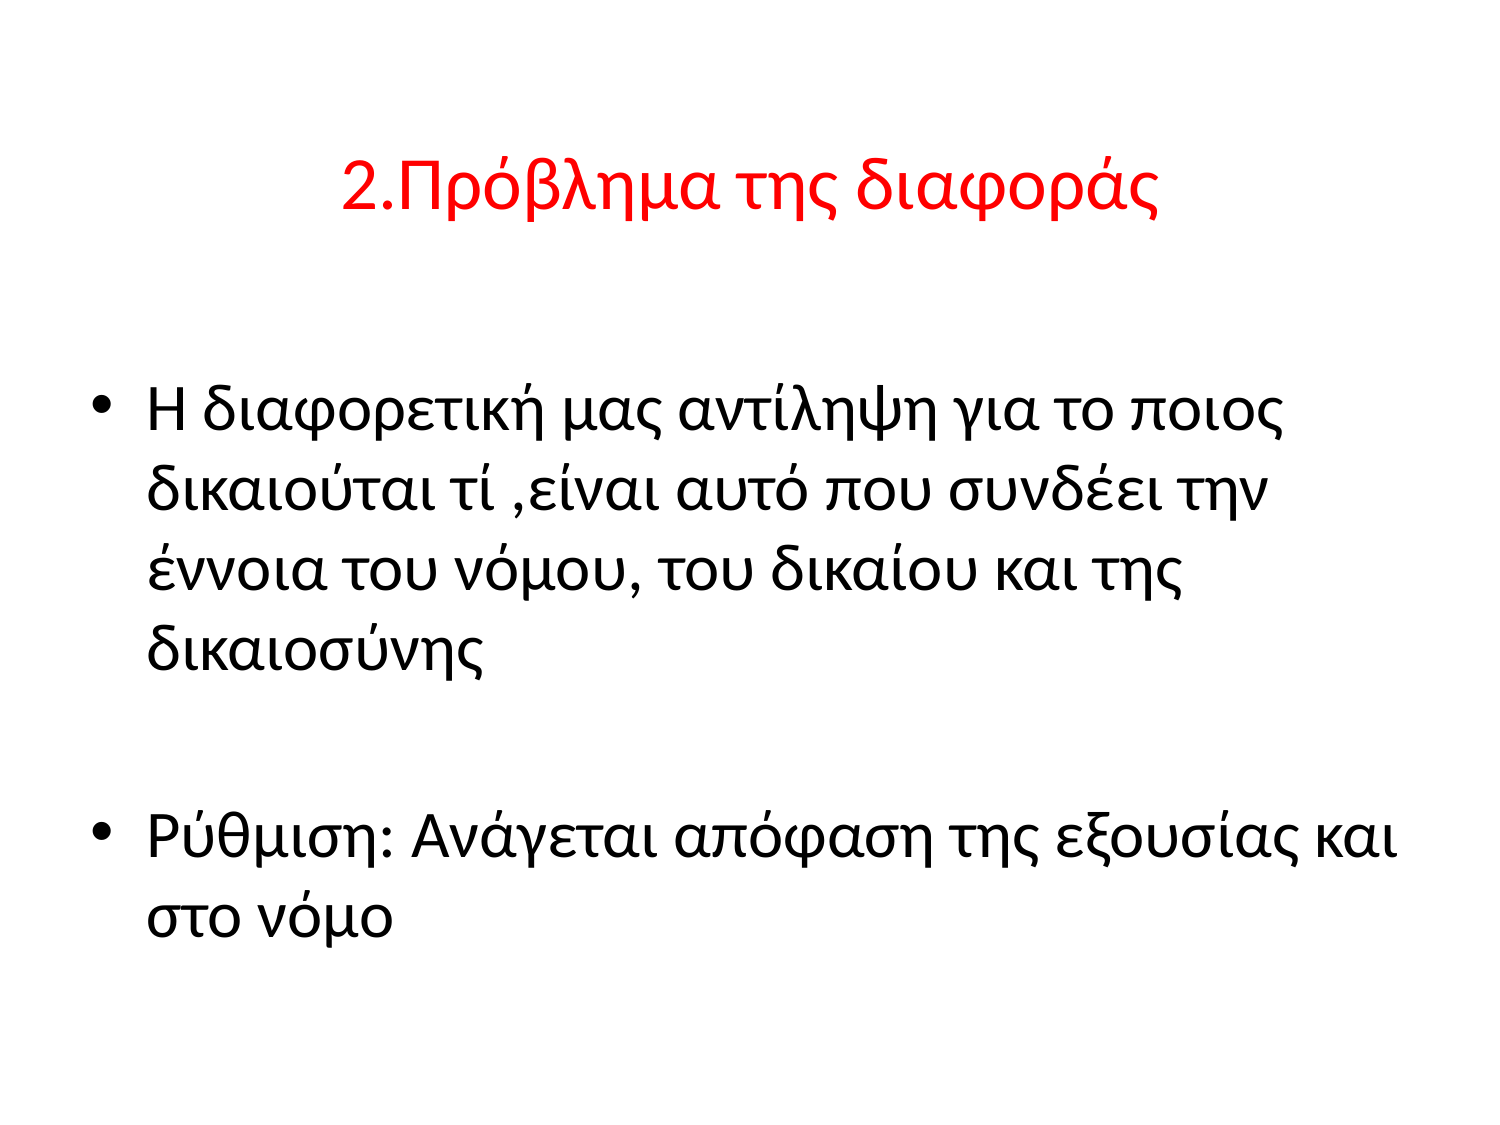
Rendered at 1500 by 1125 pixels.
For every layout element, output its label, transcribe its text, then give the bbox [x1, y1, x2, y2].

title 2.Πρόβλημα της διαφοράς [75, 45, 1425, 233]
list H διαφορετική μας αντίληψη για το ποιος δικαιούται τί ,είναι αυτό που συνδέει την έννοια του νόμου, του δικαίου και της δικαιοσύνης Ρύθμιση: Ανάγεται απόφαση της εξουσίας και στο νόμο [75, 262, 1425, 1005]
